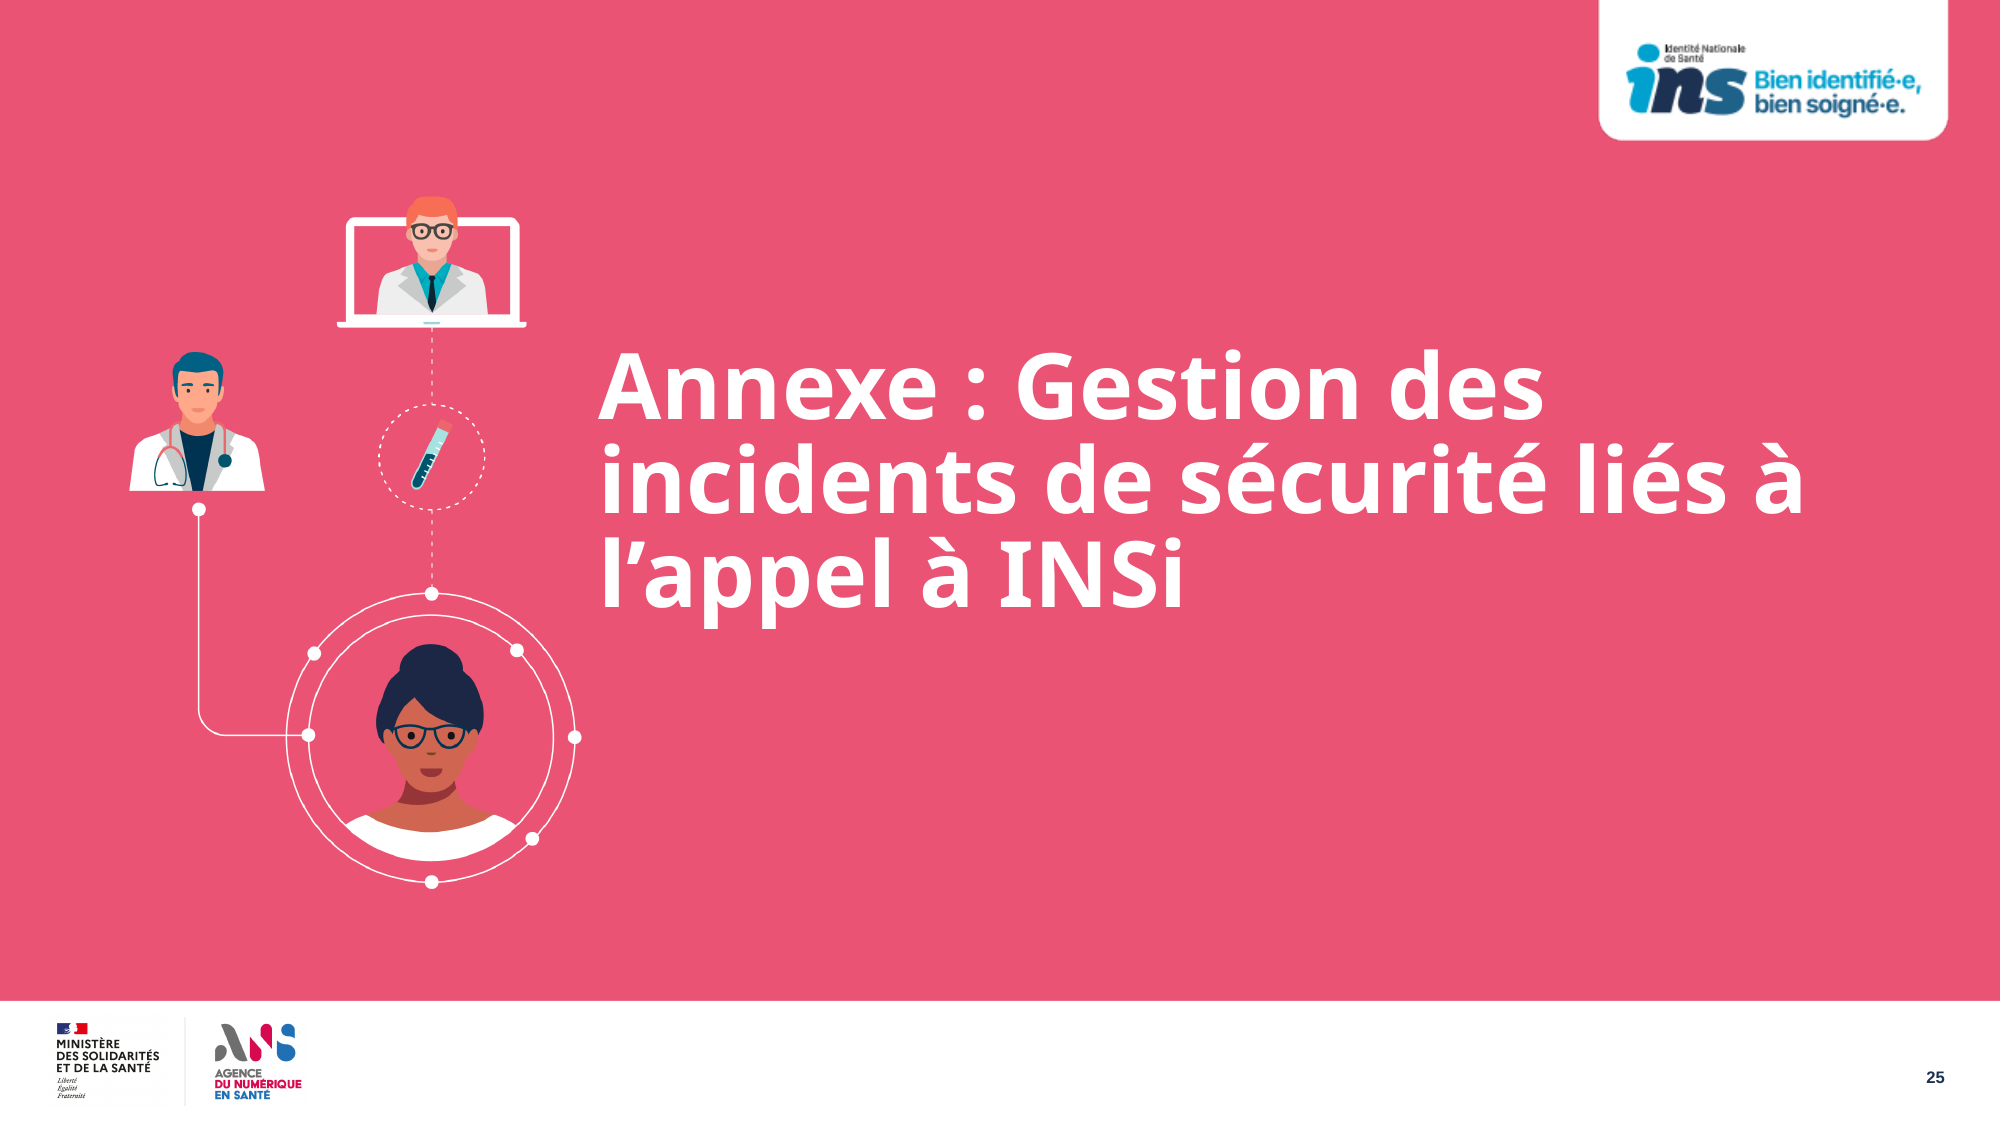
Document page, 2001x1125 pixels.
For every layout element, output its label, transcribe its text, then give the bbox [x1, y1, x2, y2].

picture [46, 1012, 170, 1109]
text_box Annexe : Gestion des incidents de sécurité liés à l’appel à INSi [598, 326, 1945, 491]
picture [0, 0, 2000, 1000]
picture [208, 1017, 308, 1106]
